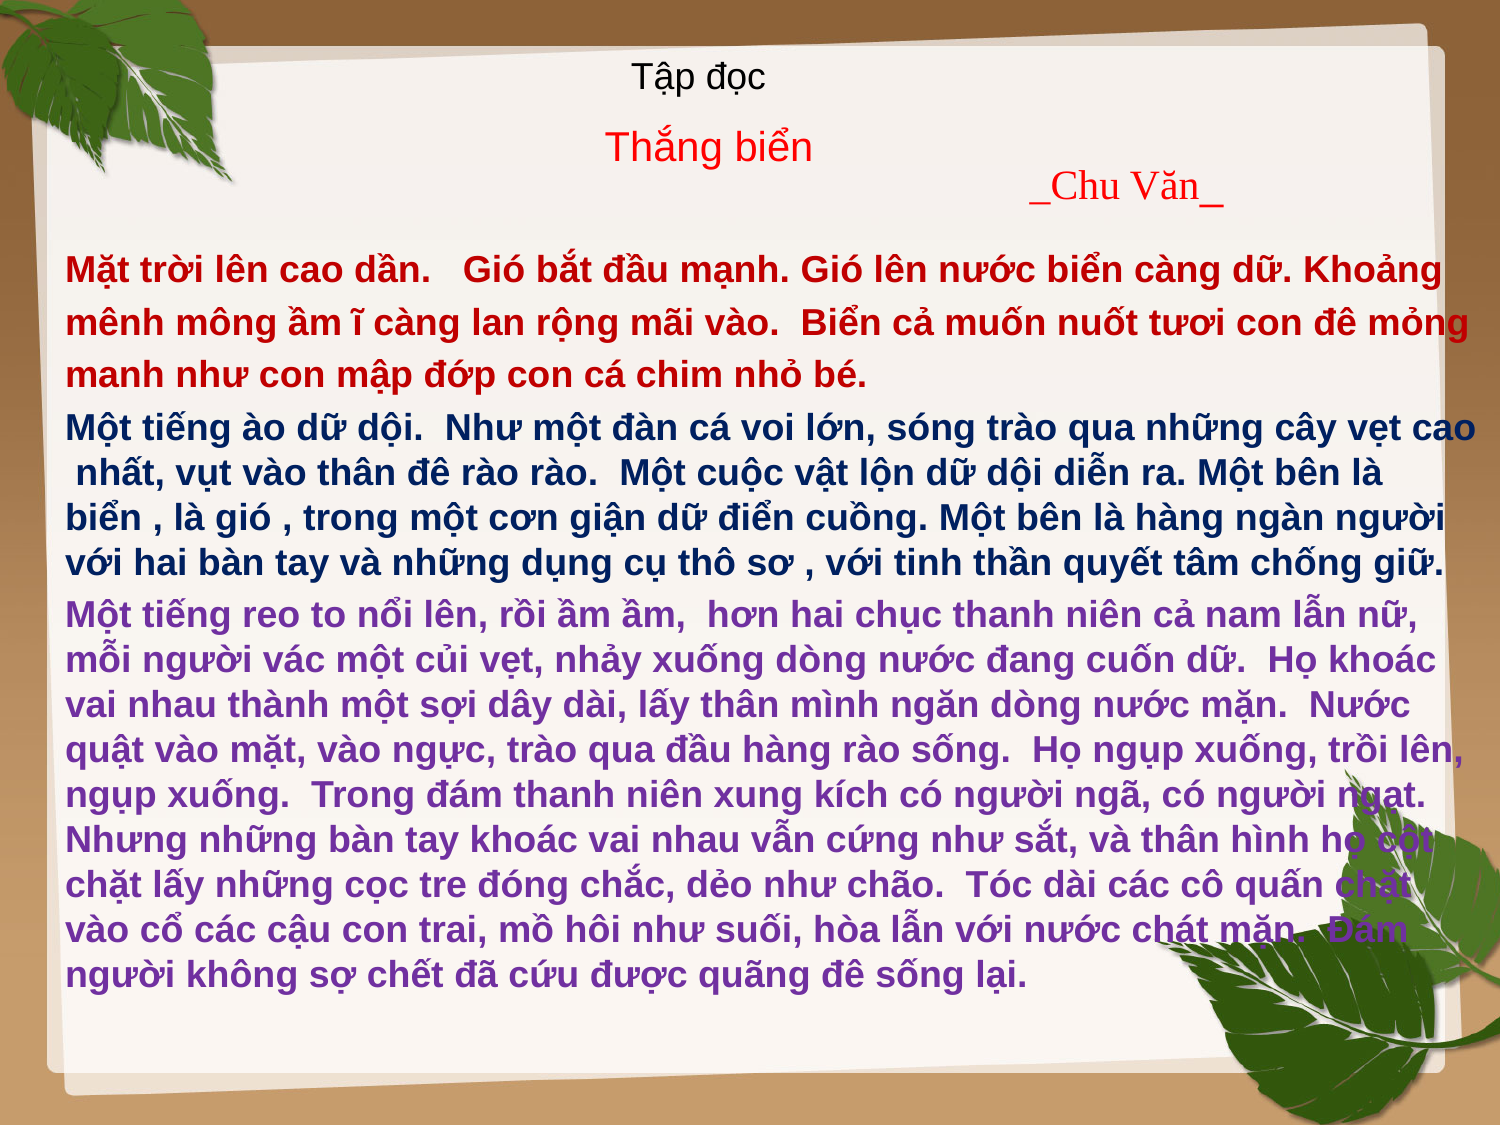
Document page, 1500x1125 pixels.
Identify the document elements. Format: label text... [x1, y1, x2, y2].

text_box _Chu Văn_ [950, 149, 1303, 215]
picture [0, 0, 1500, 1125]
list Mặt trời lên cao dần. Gió bắt đầu mạnh. Gió lên nước biển càng dữ. Khoảng mênh mông ầm ĩ càng lan rộng mãi vào. Biển cả muốn nuốt tươi con đê mỏng manh như con mập đớp con cá chim nhỏ bé. Một tiếng ào dữ dội. Như một đàn cá voi lớn, sóng trào qua những cây vẹt cao nhất, vụt vào thân đê rào rào. Một cuộc vật lộn dữ dội diễn ra. Một bên là biển , là gió , trong một cơn giận dữ điển cuồng. Một bên là hàng ngàn người với hai bàn tay và những dụng cụ thô sơ , với tinh thần quyết tâm chống giữ. Một tiếng reo to nổi lên, rồi ầm ầm, hơn hai chục thanh niên cả nam lẫn nữ, mỗi người vác một củi vẹt, nhảy xuống dòng nước đang cuốn dữ. Họ khoác vai nhau thành một sợi dây dài, lấy thân mình ngăn dòng nước mặn. Nước quật vào mặt, vào ngực, trào qua đầu hàng rào sống. Họ ngụp xuống, trồi lên, ngụp xuống. Trong đám thanh niên xung kích có người ngã, có người ngạt. Nhưng những bàn tay khoác vai nhau vẫn cứng như sắt, và thân hình họ cột chặt lấy những cọc tre đóng chắc, dẻo như chão. Tóc dài các cô quấn chặt vào cổ các cậu con trai, mồ hôi như suối, hòa lẫn với nước chát mặn. Đám người không sợ chết đã cứu được quãng đê sống lại. [49, 237, 1500, 981]
text_box Thắng biển [537, 112, 881, 178]
text_box Tập đọc [124, 0, 1272, 105]
